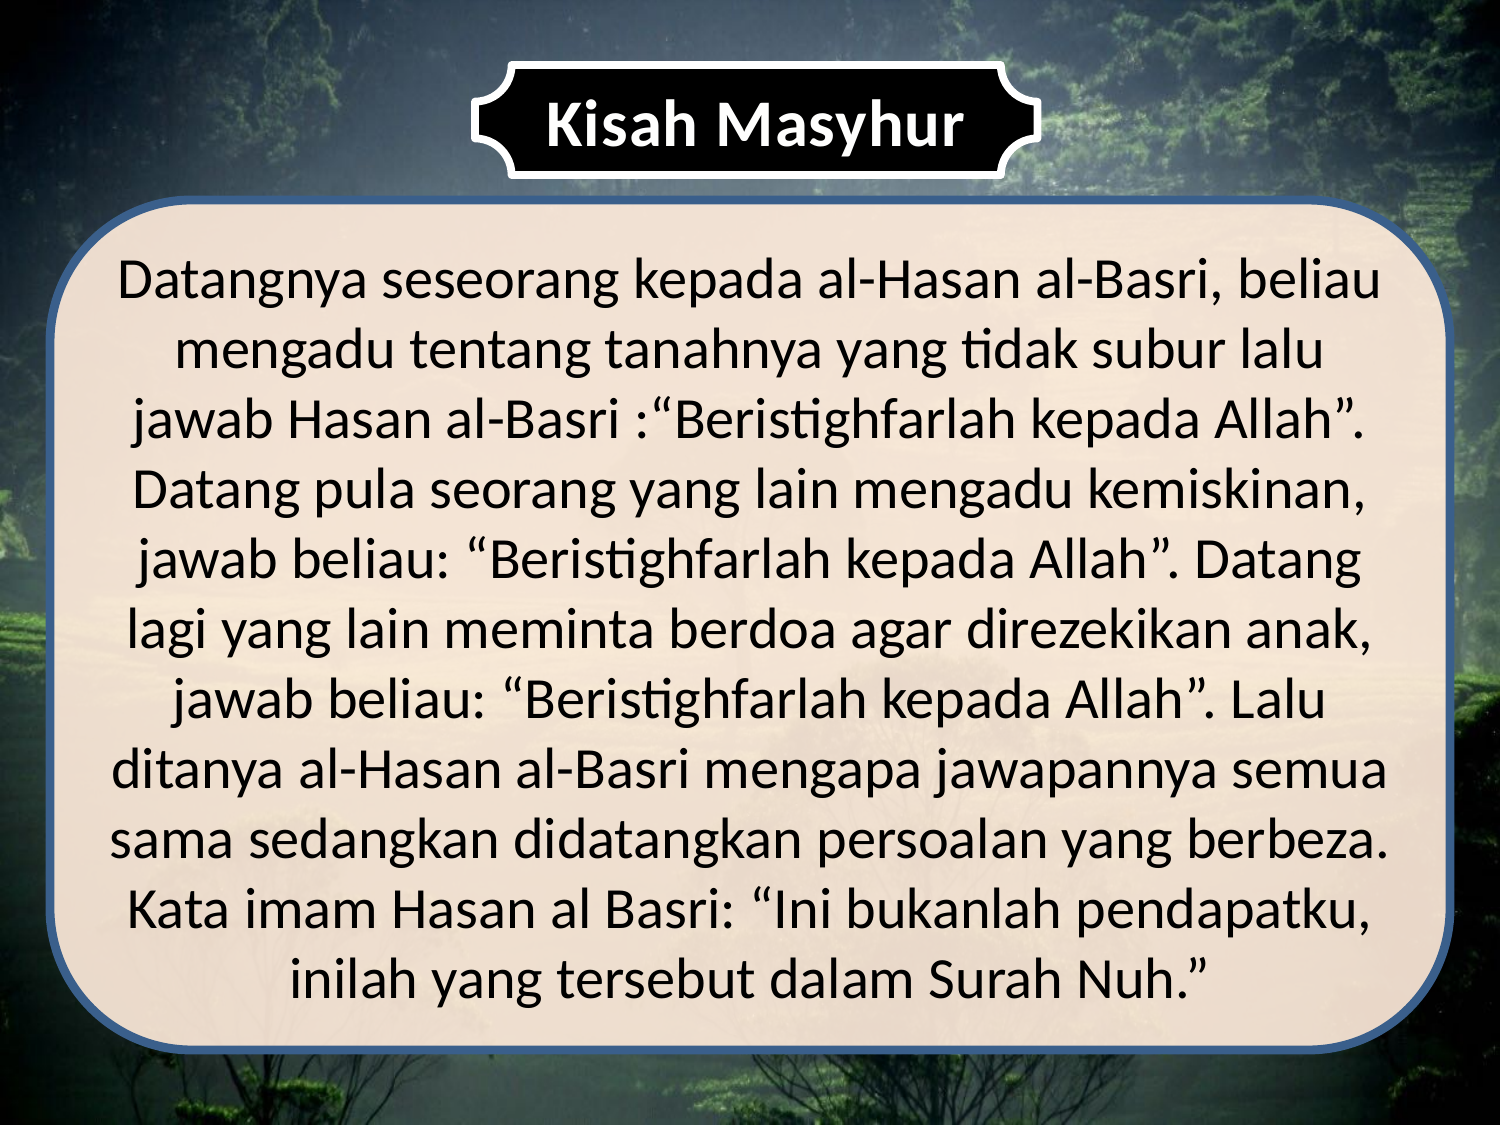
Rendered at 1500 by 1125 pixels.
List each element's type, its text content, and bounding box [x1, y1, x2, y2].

text_box Datangnya seseorang kepada al-Hasan al-Basri, beliau mengadu tentang tanahnya yang tidak subur lalu jawab Hasan al-Basri :“Beristighfarlah kepada Allah”. Datang pula seorang yang lain mengadu kemiskinan, jawab beliau: “Beristighfarlah kepada Allah”. Datang lagi yang lain meminta berdoa agar direzekikan anak, jawab beliau: “Beristighfarlah kepada Allah”. Lalu ditanya al-Hasan al-Basri mengapa jawapannya semua sama sedangkan didatangkan persoalan yang berbeza. Kata imam Hasan al Basri: “Ini bukanlah pendapatku, inilah yang tersebut dalam Surah Nuh.” [47, 197, 1453, 1053]
picture [0, 0, 1500, 1125]
text_box Kisah Masyhur [472, 62, 1040, 178]
